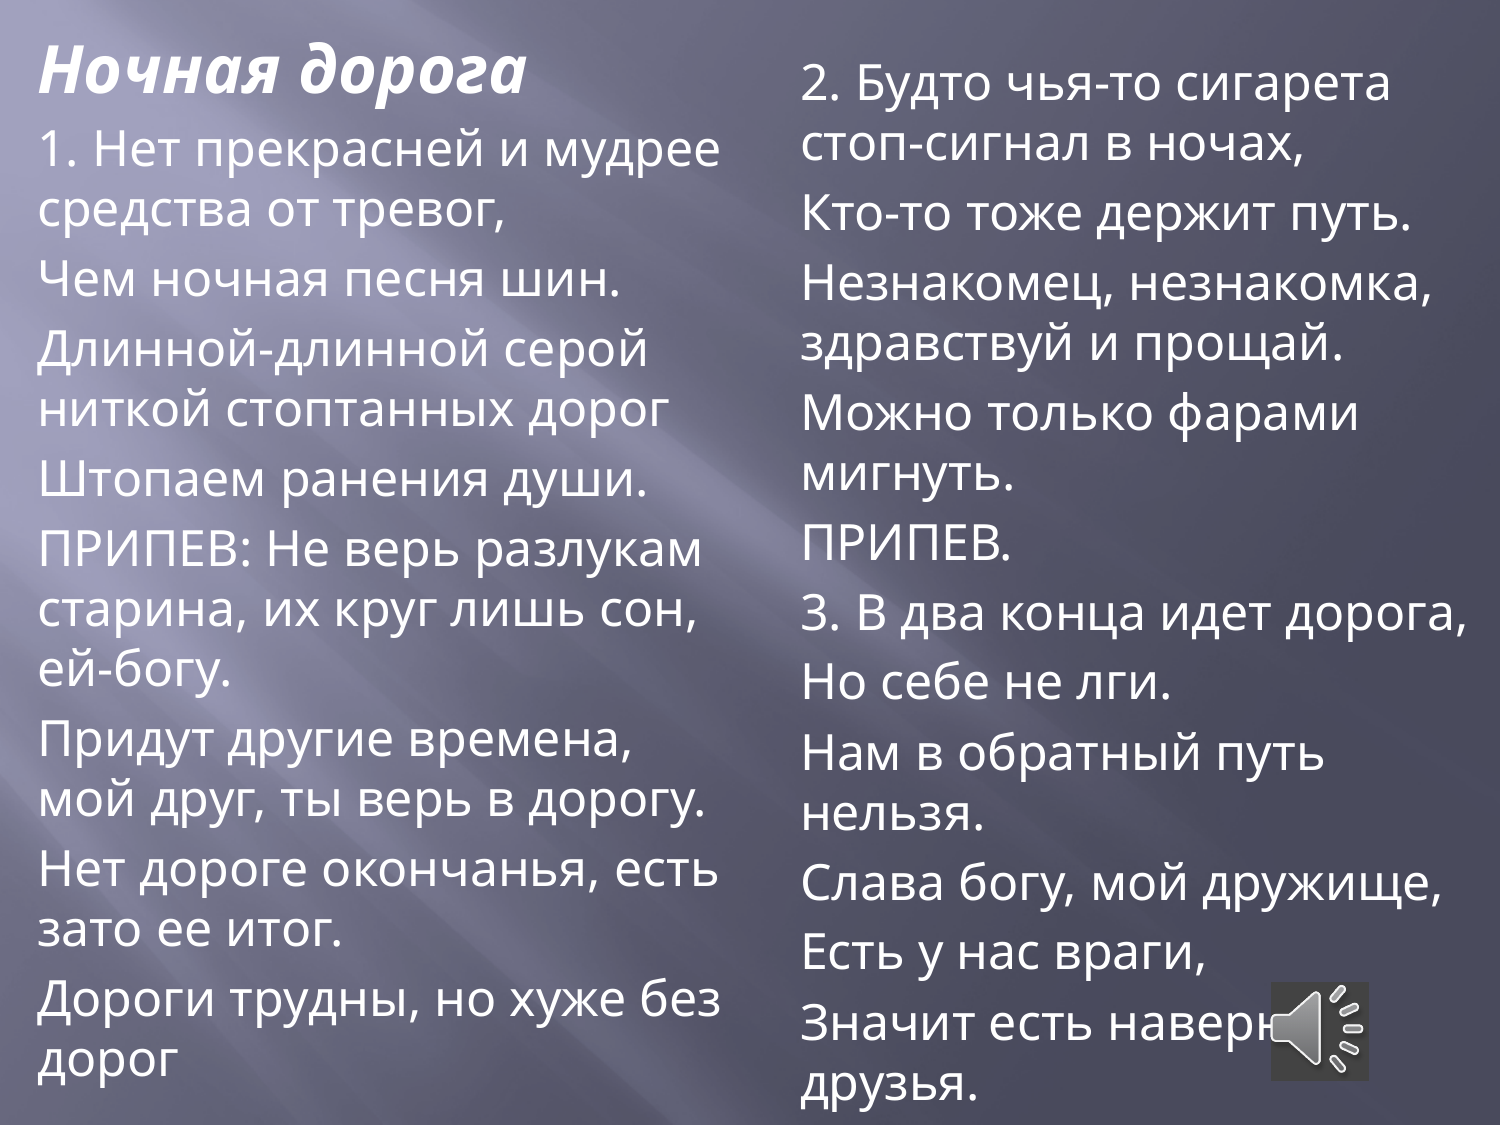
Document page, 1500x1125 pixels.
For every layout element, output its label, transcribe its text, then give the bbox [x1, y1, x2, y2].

picture [1269, 981, 1370, 1082]
list Ночная дорога 1. Нет прекрасней и мудрее средства от тревог, Чем ночная песня шин. Длинной-длинной серой ниткой стоптанных дорог Штопаем ранения души. ПРИПЕВ: Не верь разлукам старина, их круг лишь сон, ей-богу. Придут другие времена, мой друг, ты верь в дорогу. Нет дороге окончанья, есть зато ее итог. Дороги трудны, но хуже без дорог [0, 18, 762, 1125]
list 2. Будто чья-то сигарета стоп-сигнал в ночах, Кто-то тоже держит путь. Незнакомец, незнакомка, здравствуй и прощай. Можно только фарами мигнуть. ПРИПЕВ. 3. В два конца идет дорога, Но себе не лги. Нам в обратный путь нельзя. Слава богу, мой дружище, Есть у нас враги, Значит есть наверно и друзья. ПРИПЕВ. [762, 42, 1500, 1125]
